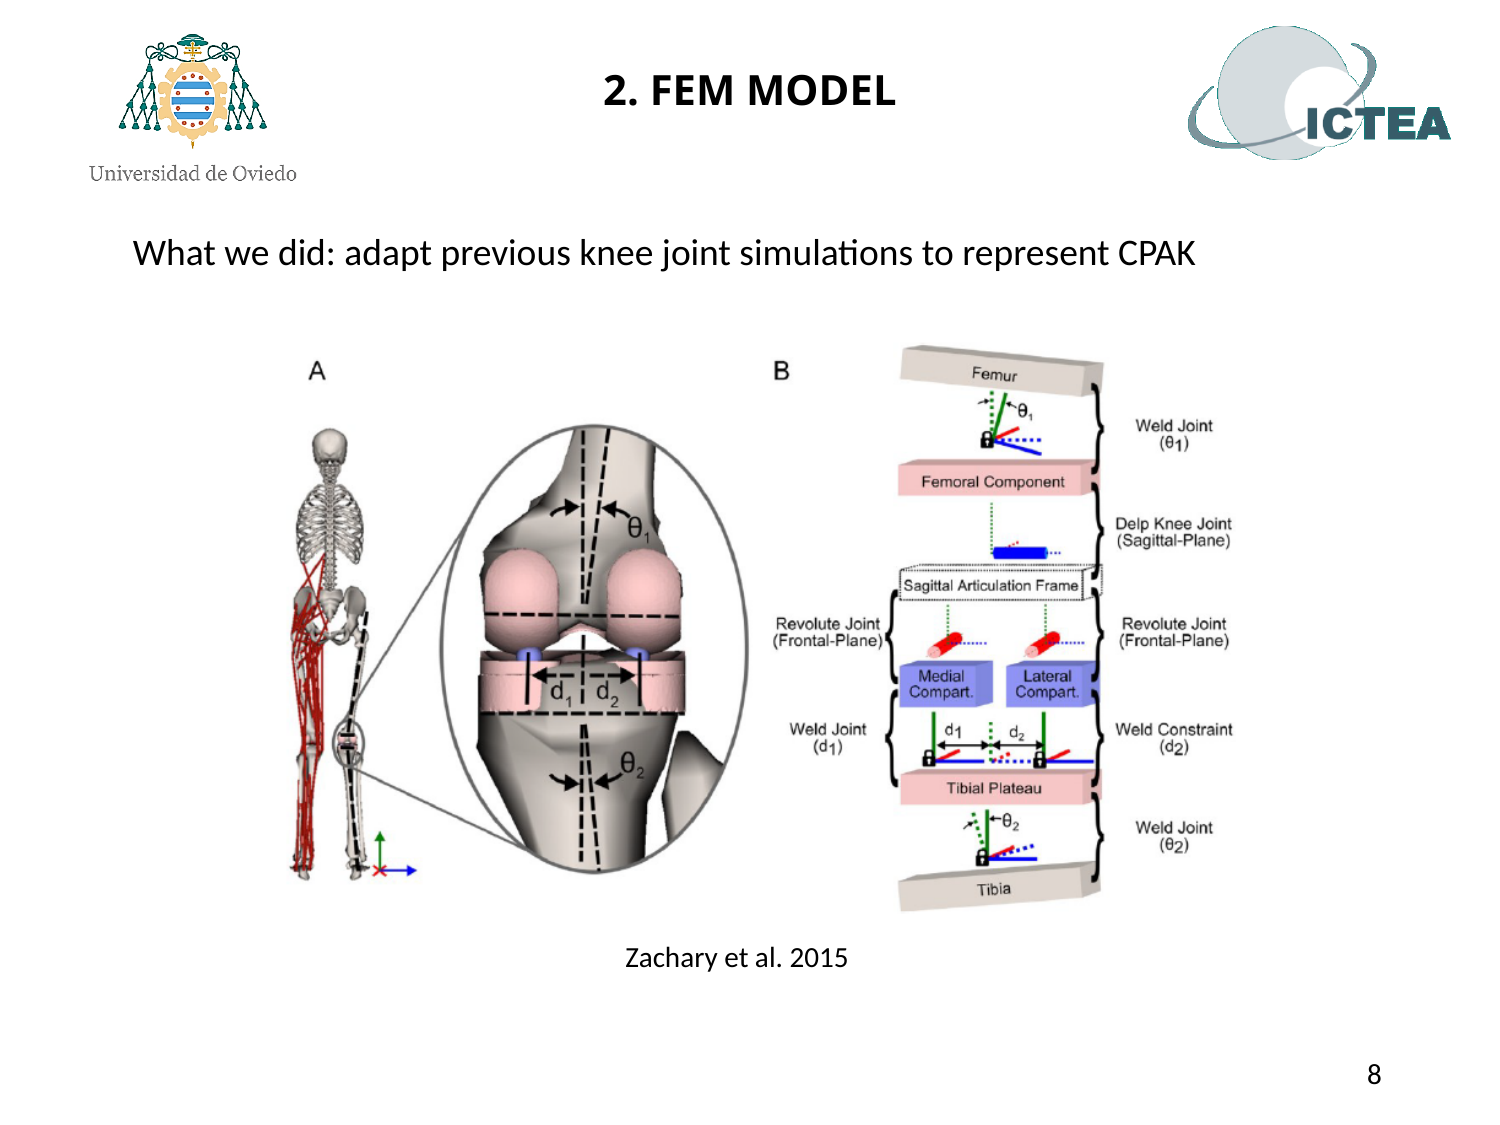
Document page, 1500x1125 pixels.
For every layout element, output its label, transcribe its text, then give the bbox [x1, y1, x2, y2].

text_box What we did: adapt previous knee joint simulations to represent CPAK [118, 221, 1397, 281]
text_box Zachary et al. 2015 [362, 931, 1113, 981]
picture [78, 22, 304, 192]
picture [1186, 26, 1452, 160]
slide_number 8 [1059, 1042, 1397, 1103]
text_box 2. FEM MODEL [304, 56, 1186, 122]
picture [229, 317, 1286, 931]
